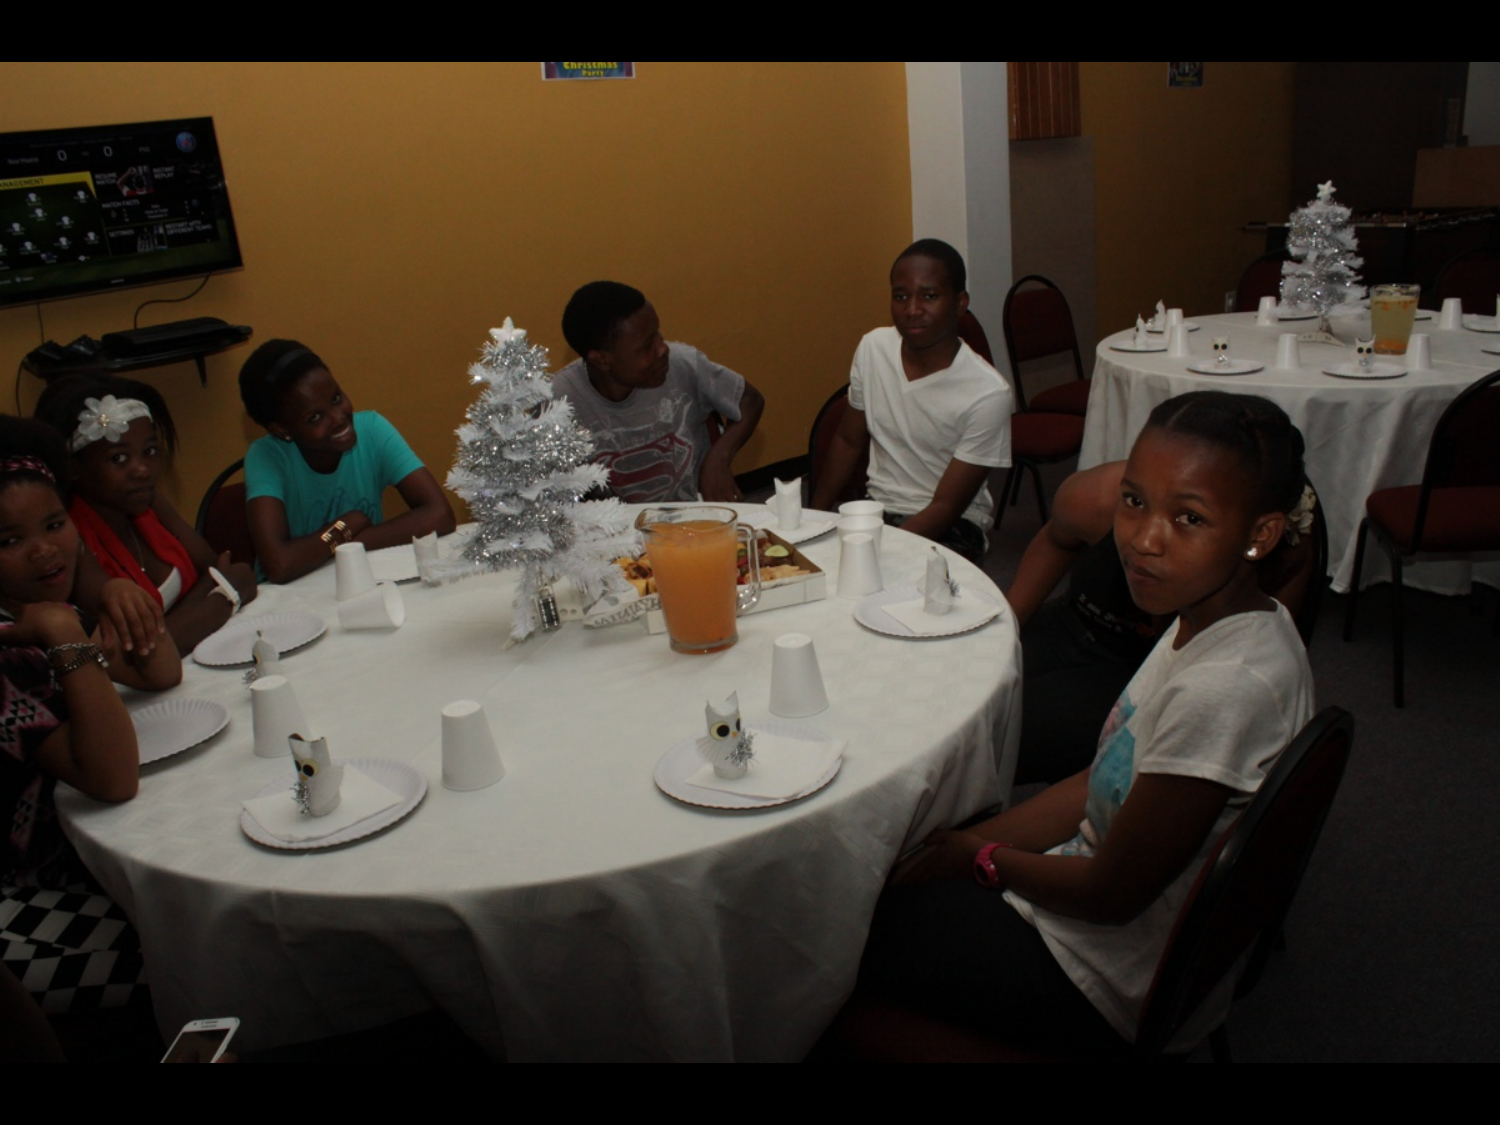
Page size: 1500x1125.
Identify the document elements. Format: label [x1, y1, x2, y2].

picture [0, 62, 1500, 1063]
